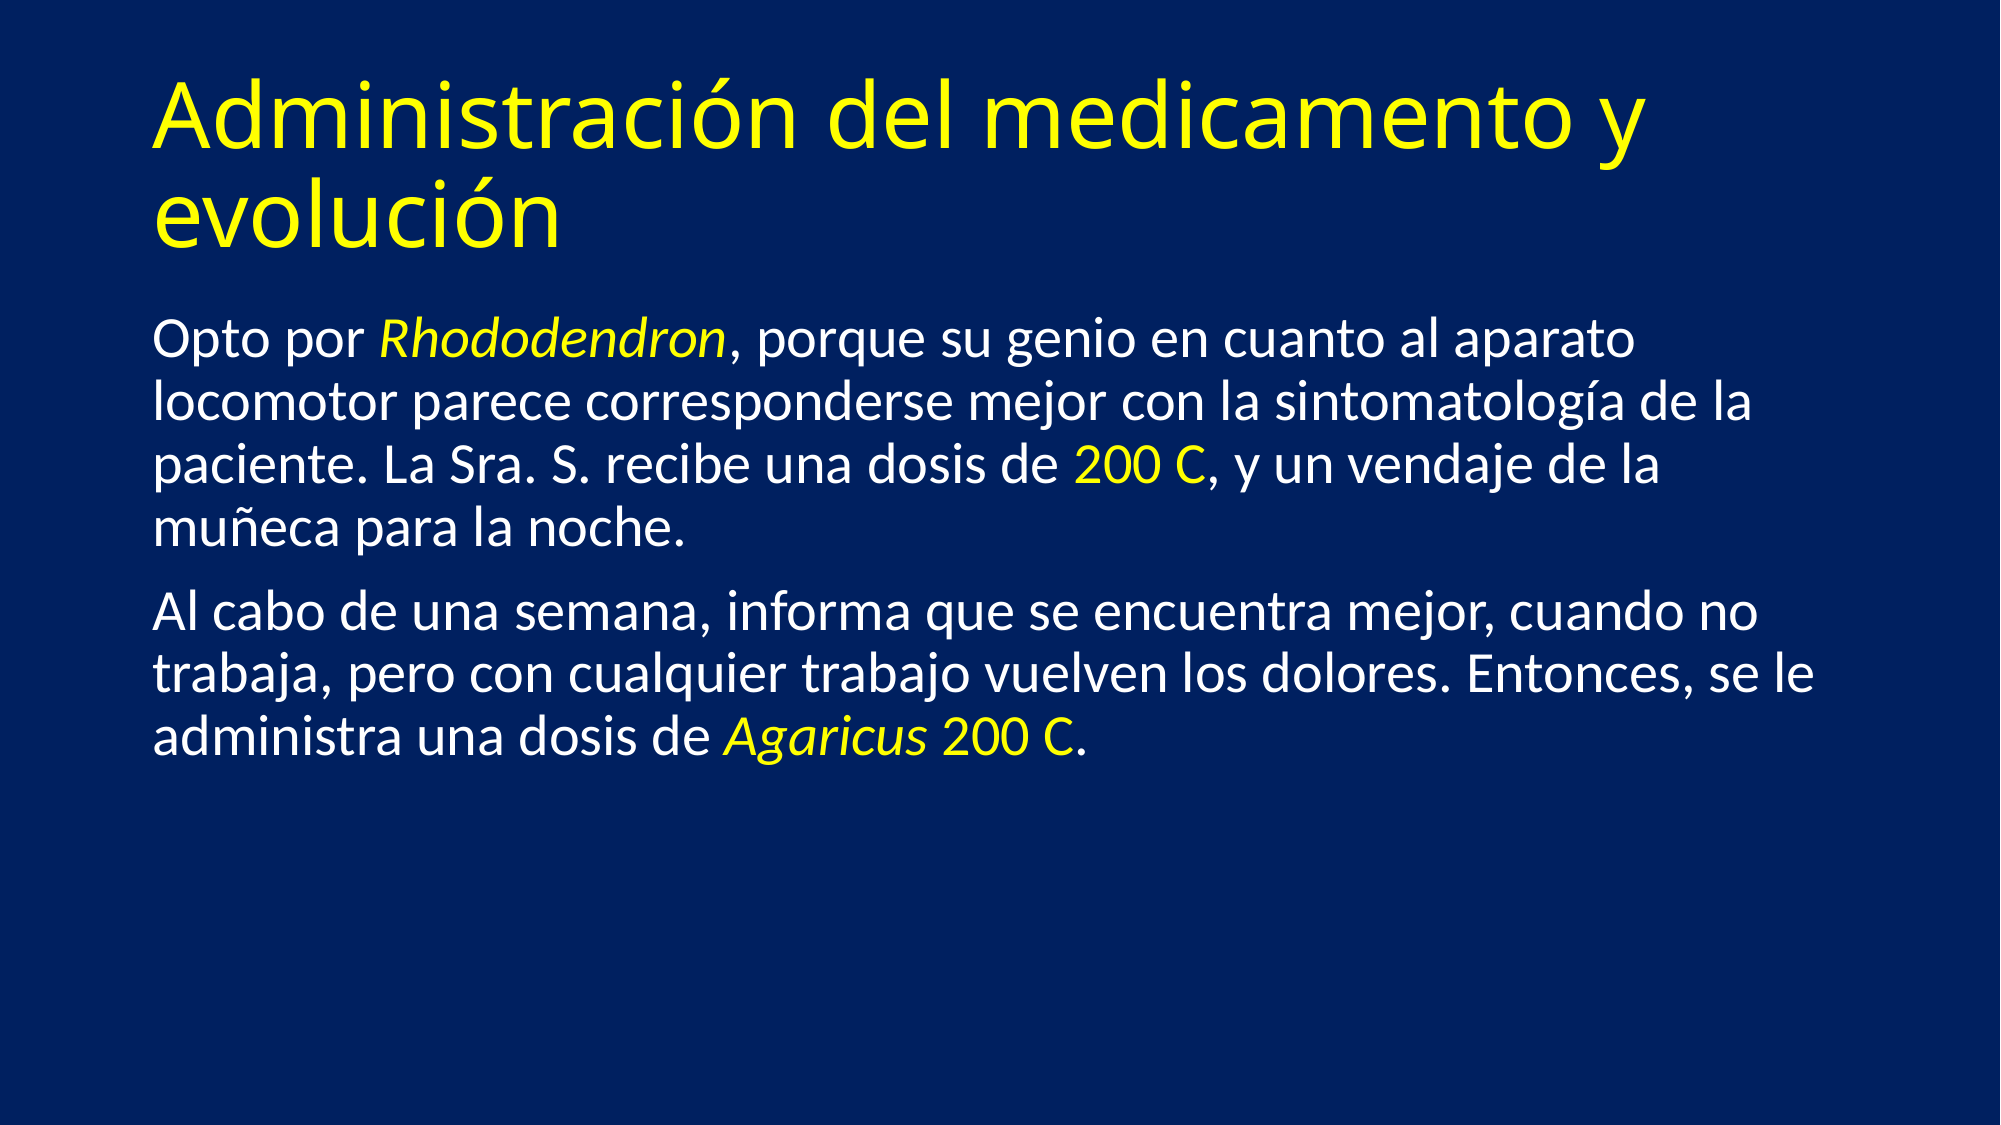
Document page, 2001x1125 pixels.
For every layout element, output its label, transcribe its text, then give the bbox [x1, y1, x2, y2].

title Administración del medicamento y evolución [137, 59, 1863, 278]
list Opto por Rhododendron, porque su genio en cuanto al aparato locomotor parece corresponderse mejor con la sintomatología de la paciente. La Sra. S. recibe una dosis de 200 C, y un vendaje de la muñeca para la noche. Al cabo de una semana, informa que se encuentra mejor, cuando no trabaja, pero con cualquier trabajo vuelven los dolores. Entonces, se le administra una dosis de Agaricus 200 C. [137, 299, 1863, 1014]
